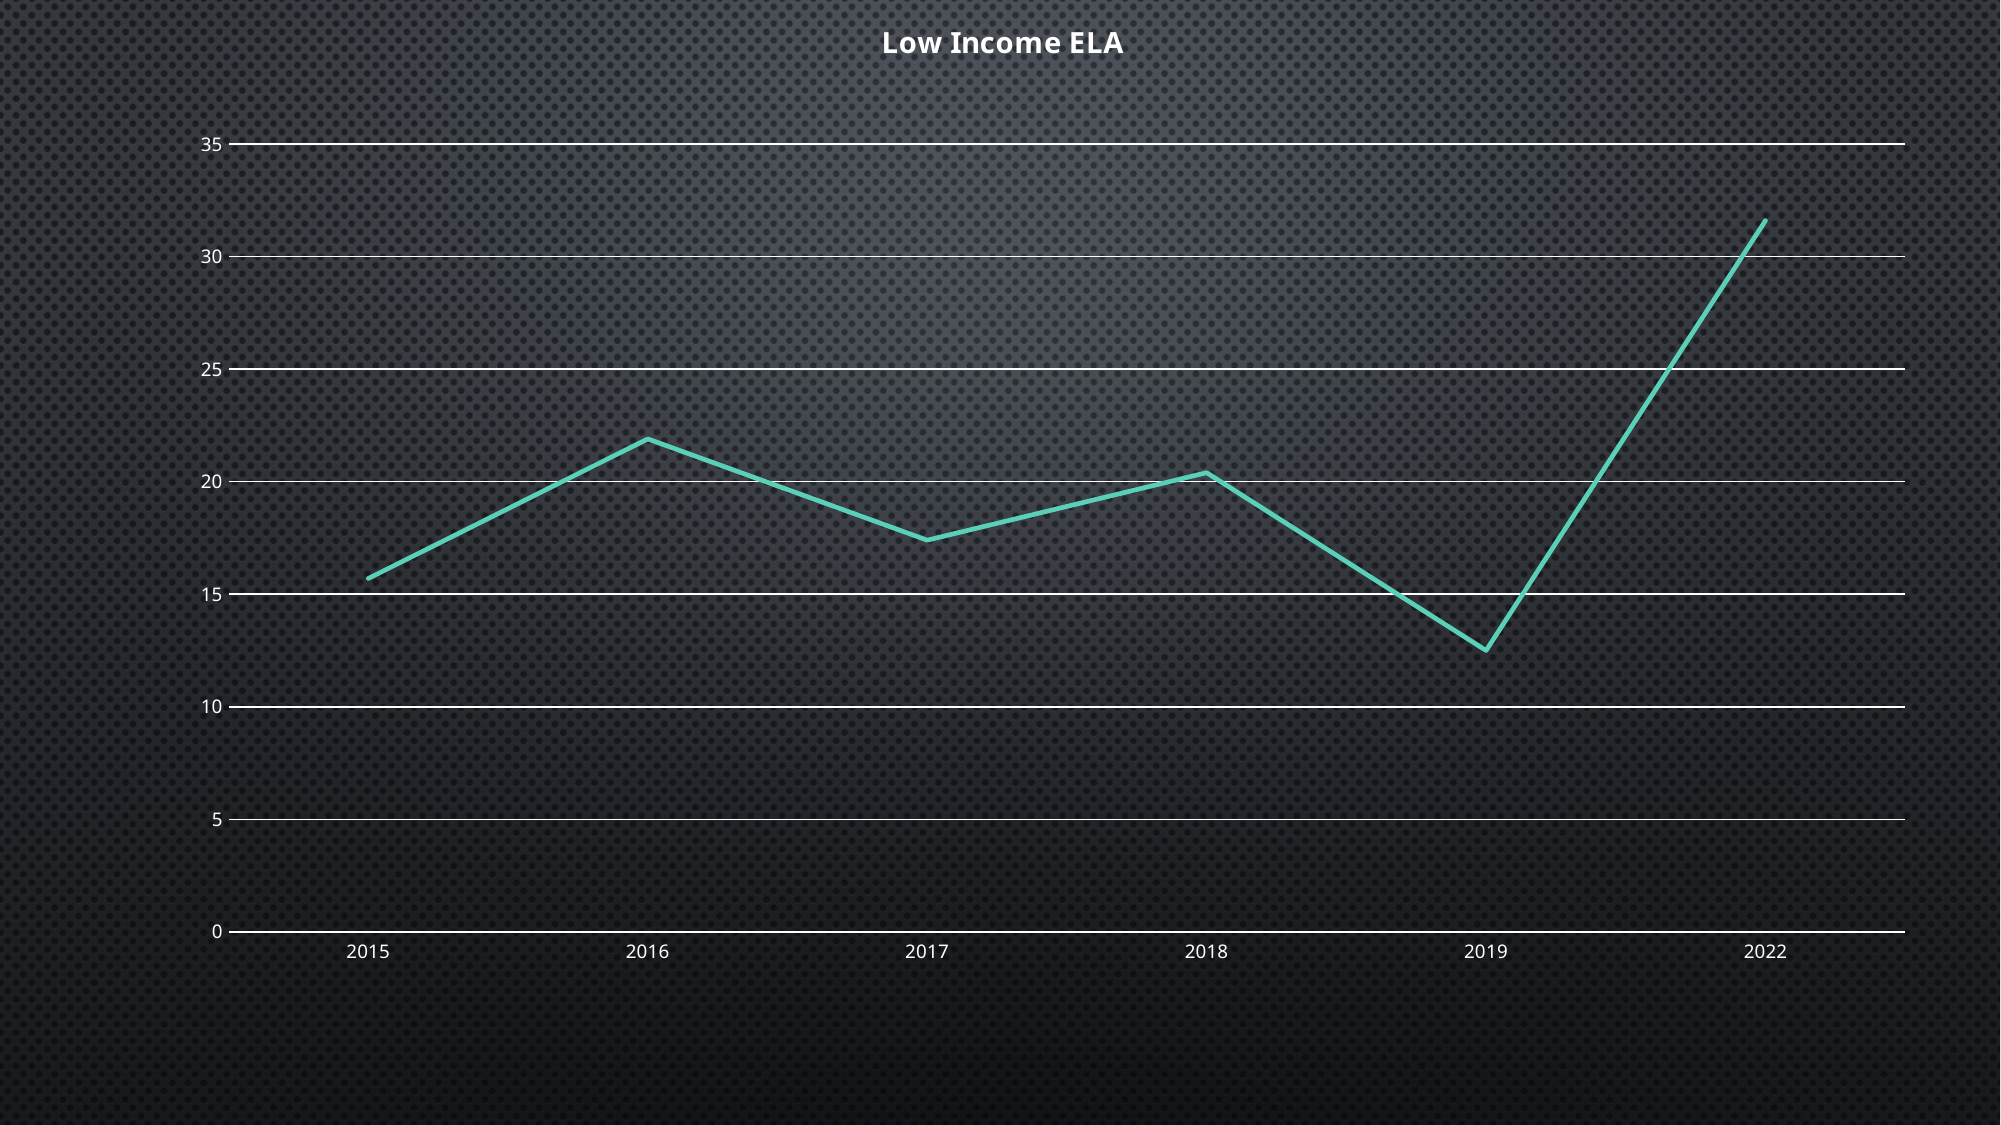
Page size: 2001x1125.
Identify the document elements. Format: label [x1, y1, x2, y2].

chart [64, 0, 1929, 1055]
